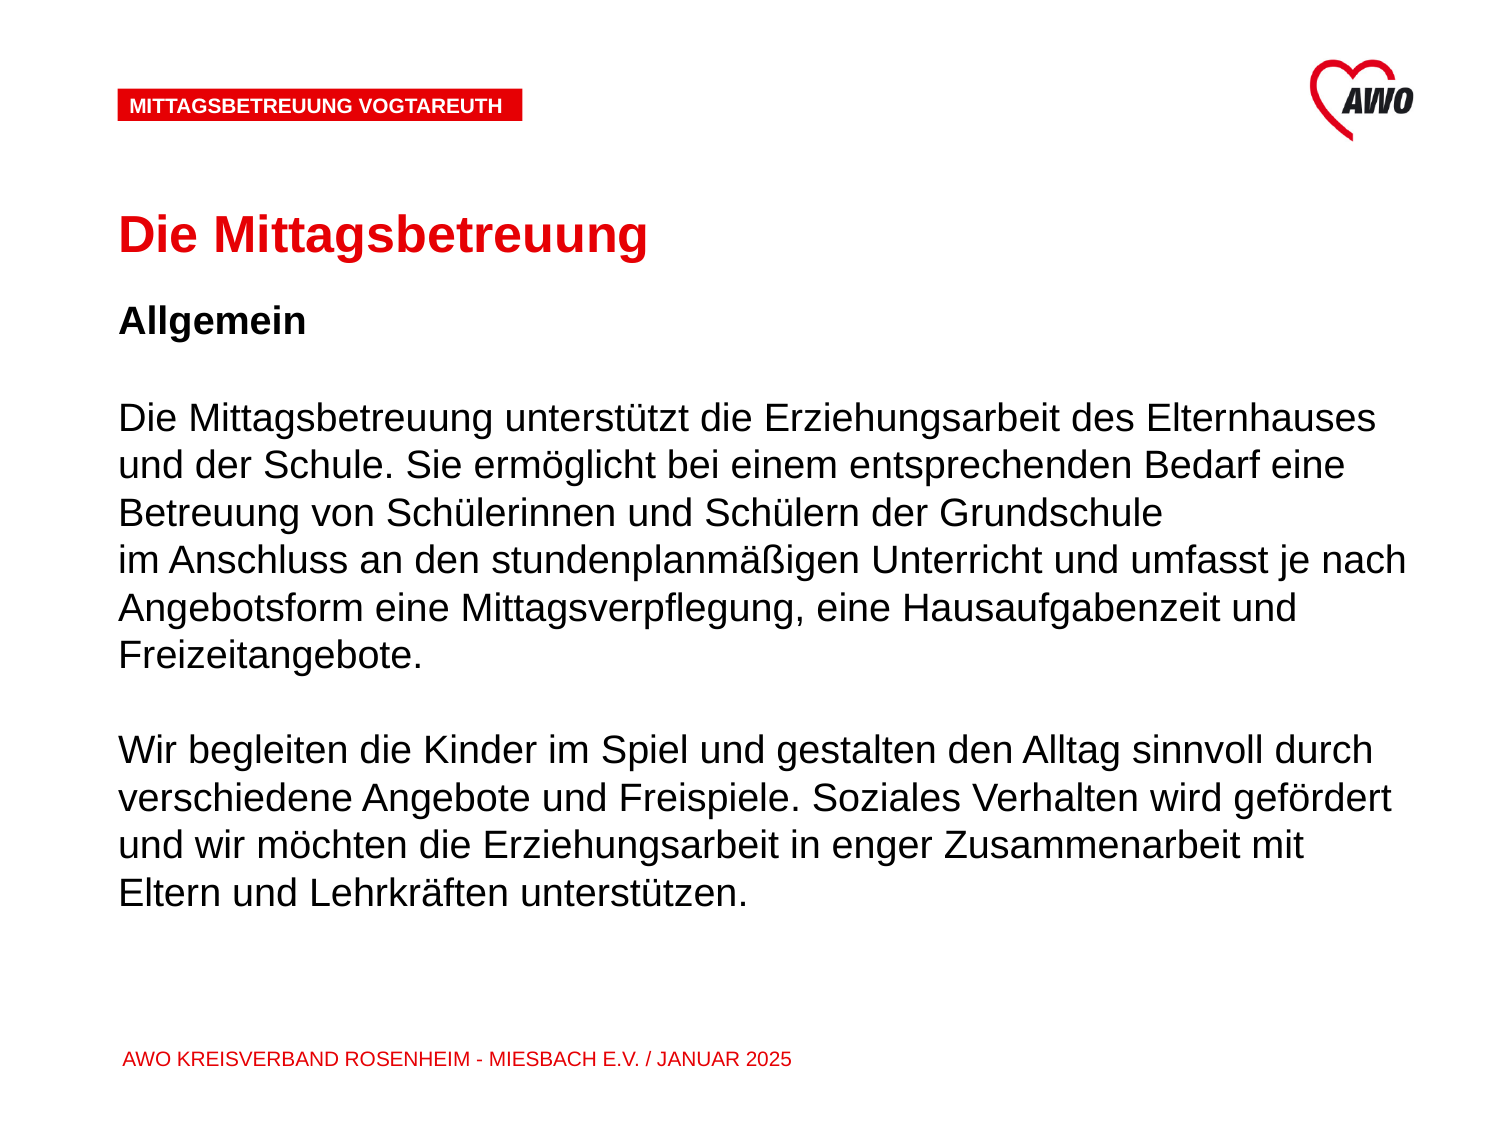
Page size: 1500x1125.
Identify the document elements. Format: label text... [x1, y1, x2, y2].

list Mittagsbetreuung Vogtareuth [117, 88, 523, 121]
list Die Mittagsbetreuung unterstützt die Erziehungsarbeit des Elternhauses und der Schule. Sie ermöglicht bei einem entsprechenden Bedarf eine Betreuung von Schülerinnen und Schülern der Grundschule im Anschluss an den stundenplanmäßigen Unterricht und umfasst je nach Angebotsform eine Mittagsverpflegung, eine Hausaufgabenzeit und Freizeitangebote. Wir begleiten die Kinder im Spiel und gestalten den Alltag sinnvoll durch verschiedene Angebote und Freispiele. Soziales Verhalten wird gefördert und wir möchten die Erziehungsarbeit in enger Zusammenarbeit mit Eltern und Lehrkräften unterstützen. [118, 344, 1412, 972]
picture [1308, 58, 1414, 142]
title Die Mittagsbetreuung [118, 200, 1211, 264]
footer AWO Kreisverband Rosenheim - MIESBACH E.V. / Januar 2025 [122, 1045, 1216, 1072]
list Allgemein [118, 295, 1211, 344]
